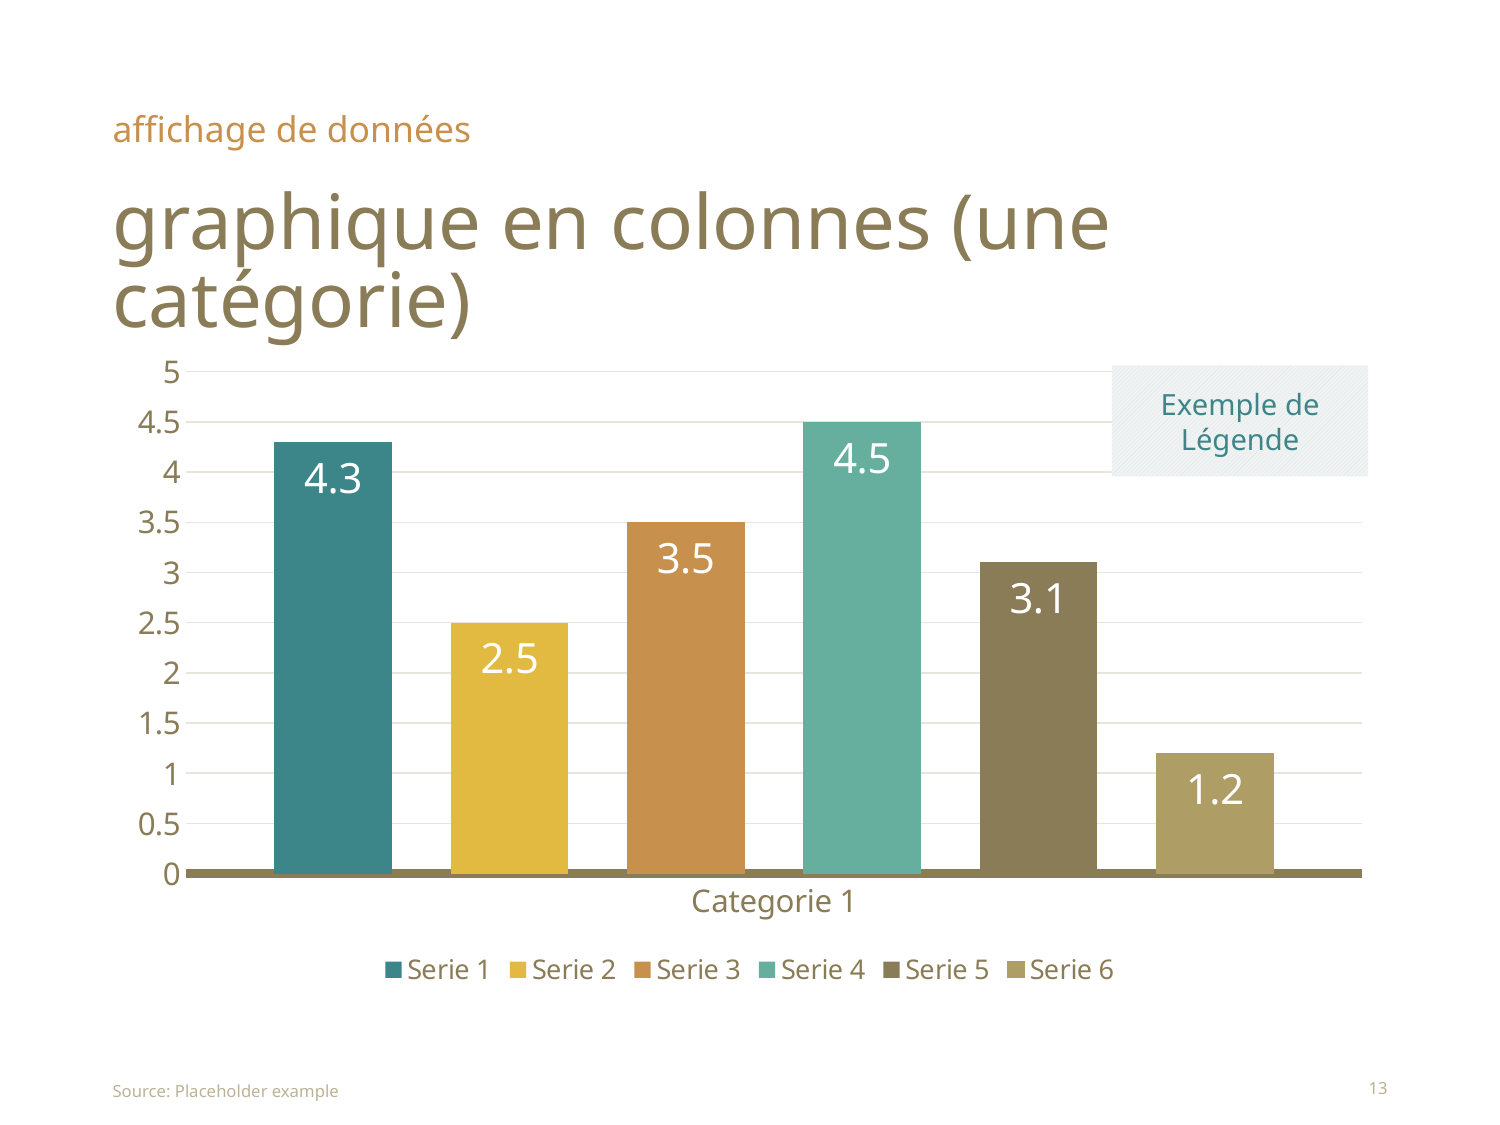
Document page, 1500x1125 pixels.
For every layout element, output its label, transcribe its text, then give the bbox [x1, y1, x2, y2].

list Source: Placeholder example [112, 1076, 938, 1102]
list affichage de données [112, 113, 1388, 188]
title graphique en colonnes (une catégorie) [112, 188, 1388, 337]
chart [112, 337, 1388, 994]
